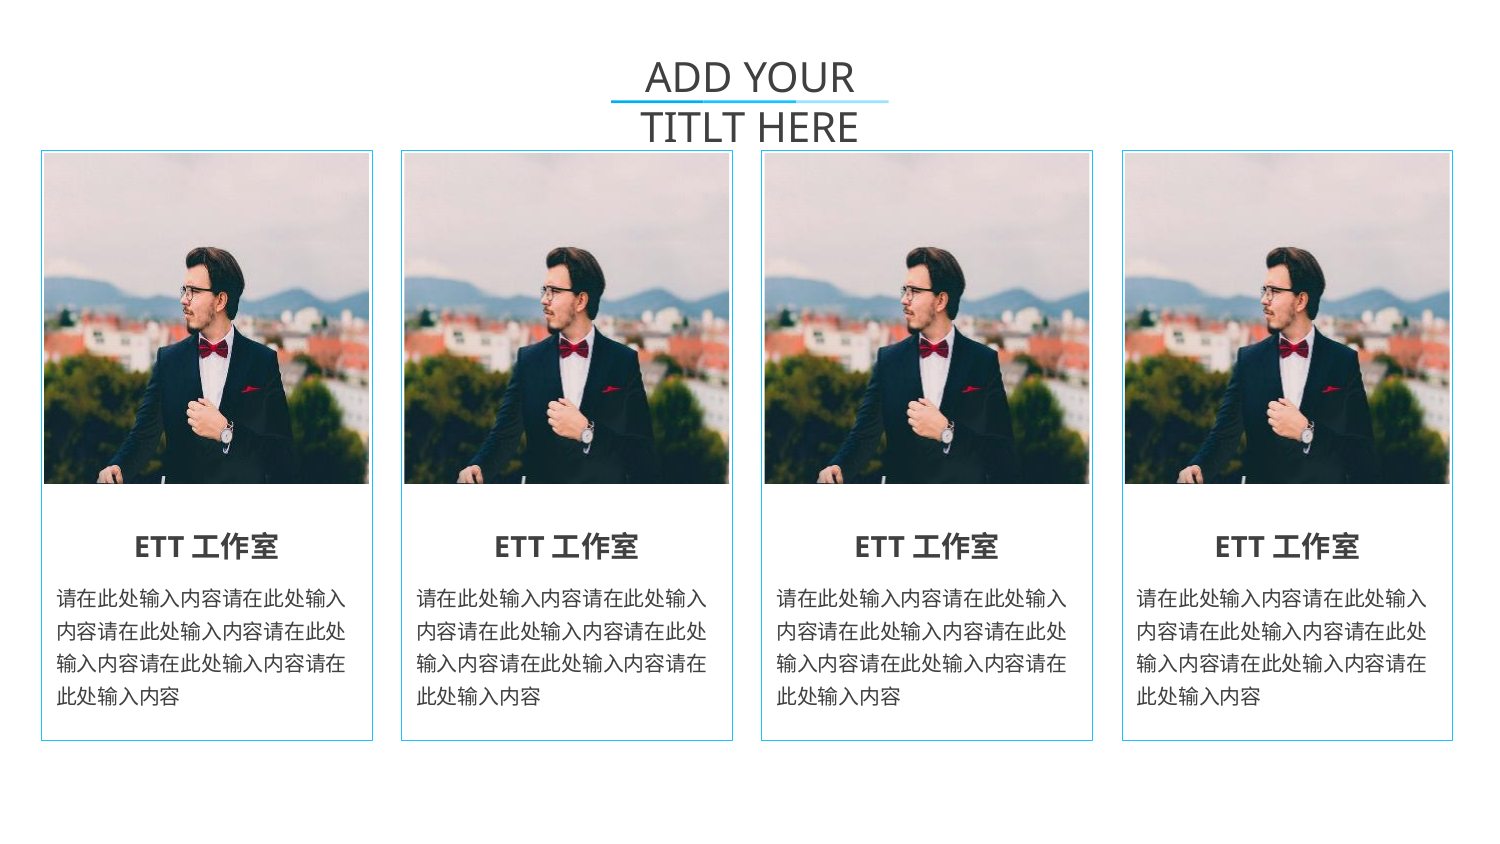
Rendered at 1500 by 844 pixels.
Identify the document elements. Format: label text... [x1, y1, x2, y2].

text_box [39, 148, 374, 153]
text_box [401, 152, 733, 715]
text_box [610, 100, 889, 104]
text_box [1120, 148, 1455, 154]
text_box [1120, 721, 1455, 743]
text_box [40, 152, 373, 715]
text_box [39, 722, 374, 743]
text_box [760, 722, 1094, 743]
text_box ADD YOUR TITLT HERE [592, 43, 908, 159]
text_box [760, 148, 1094, 153]
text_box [761, 152, 1093, 715]
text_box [1121, 152, 1453, 715]
text_box [399, 722, 734, 743]
text_box [399, 148, 734, 153]
